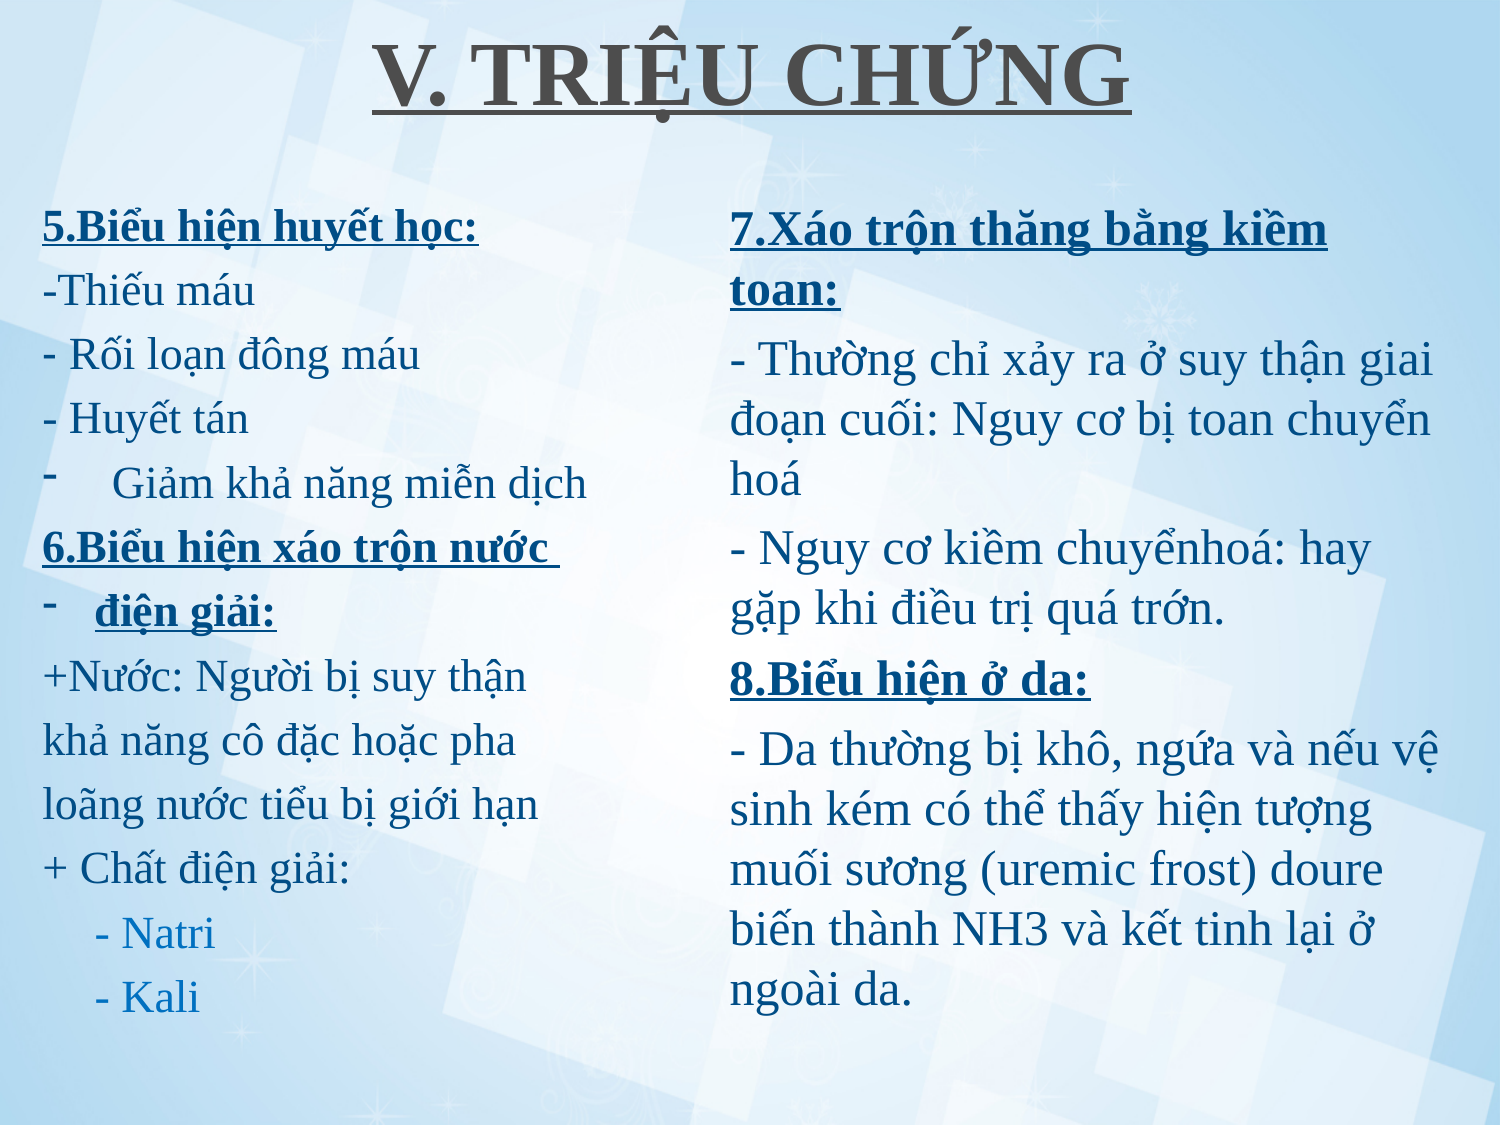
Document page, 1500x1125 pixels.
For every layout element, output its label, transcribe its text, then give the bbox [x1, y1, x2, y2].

list 5.Biểu hiện huyết học: -Thiếu máu - Rối loạn đông máu - Huyết tán Giảm khả năng miễn dịch 6.Biểu hiện xáo trộn nước điện giải: +Nước: Người bị suy thận khả năng cô đặc hoặc pha loãng nước tiểu bị giới hạn + Chất điện giải: - Natri - Kali [27, 187, 715, 1038]
picture [0, 0, 1500, 1125]
title V. TRIỆU CHỨNG [39, 24, 1465, 113]
list 7.Xáo trộn thăng bằng kiềm toan: - Thường chỉ xảy ra ở suy thận giai đoạn cuối: Nguy cơ bị toan chuyển hoá - Nguy cơ kiềm chuyểnhoá: hay gặp khi điều trị quá trớn. 8.Biểu hiện ở da: - Da thường bị khô, ngứa và nếu vệ sinh kém có thể thấy hiện tượng muối sương (uremic frost) doure biến thành NH3 và kết tinh lại ở ngoài da. [714, 187, 1465, 888]
